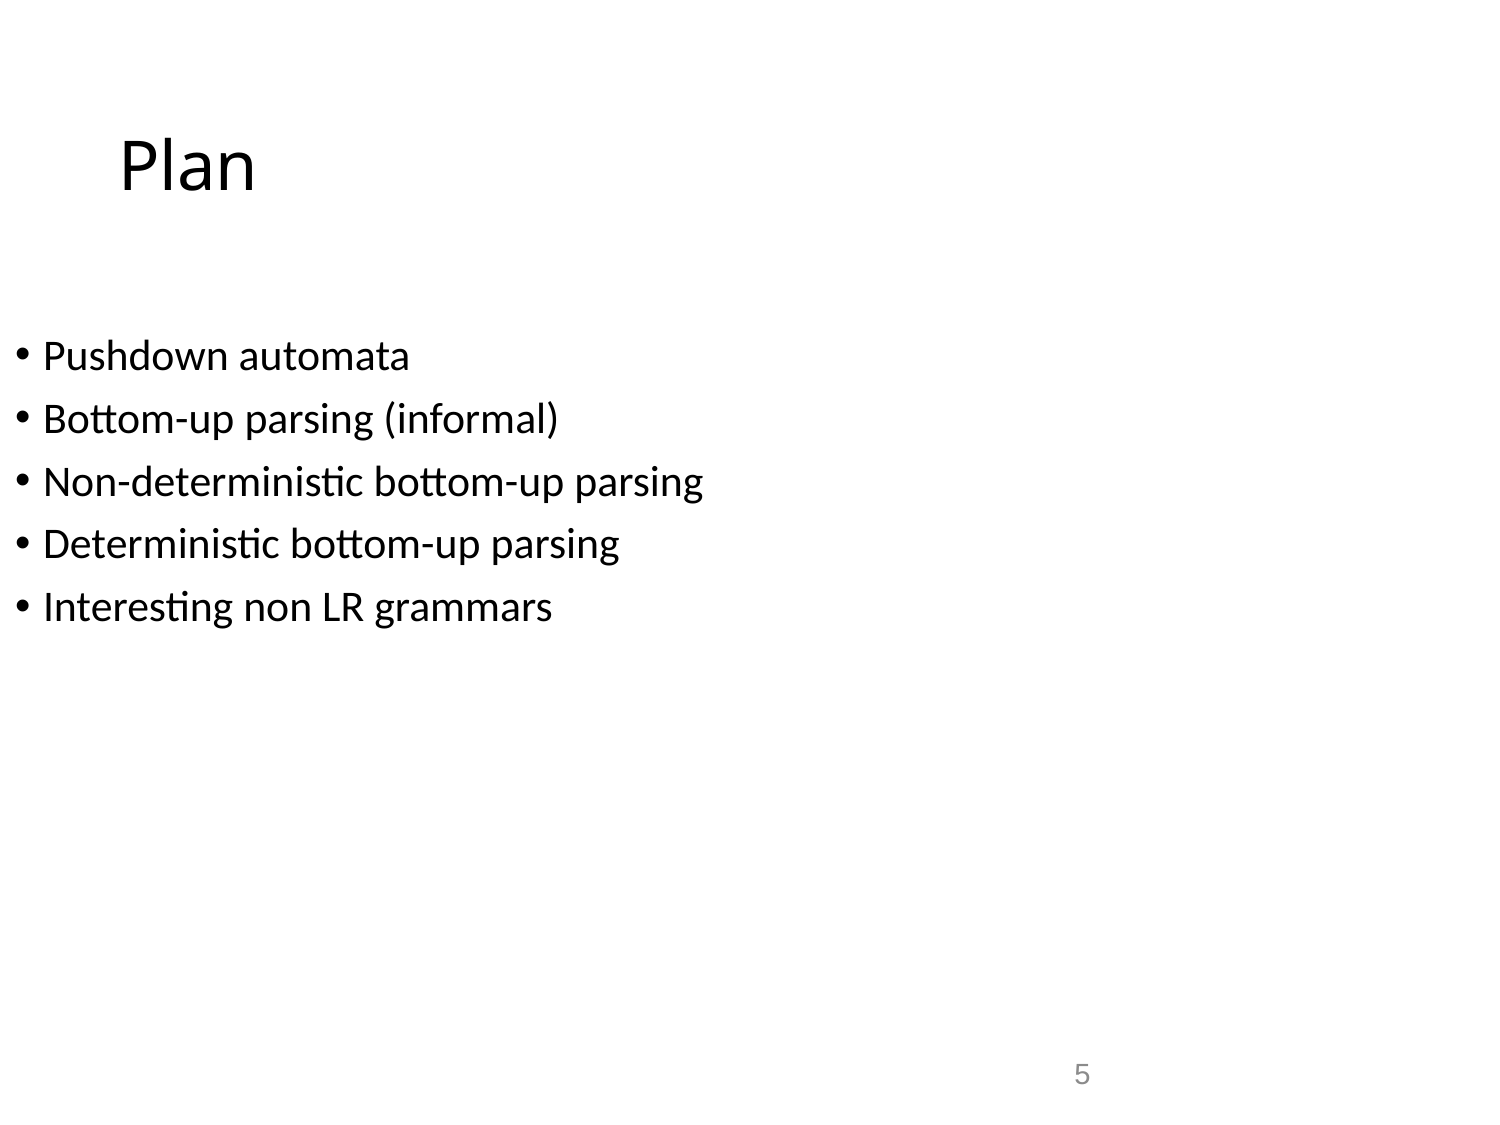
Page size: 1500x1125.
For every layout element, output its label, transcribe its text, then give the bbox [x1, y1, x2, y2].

title Plan [103, 59, 1397, 278]
list Pushdown automata Bottom-up parsing (informal) Non-deterministic bottom-up parsing Deterministic bottom-up parsing Interesting non LR grammars [0, 324, 1383, 1000]
slide_number 5 [1059, 1042, 1397, 1103]
